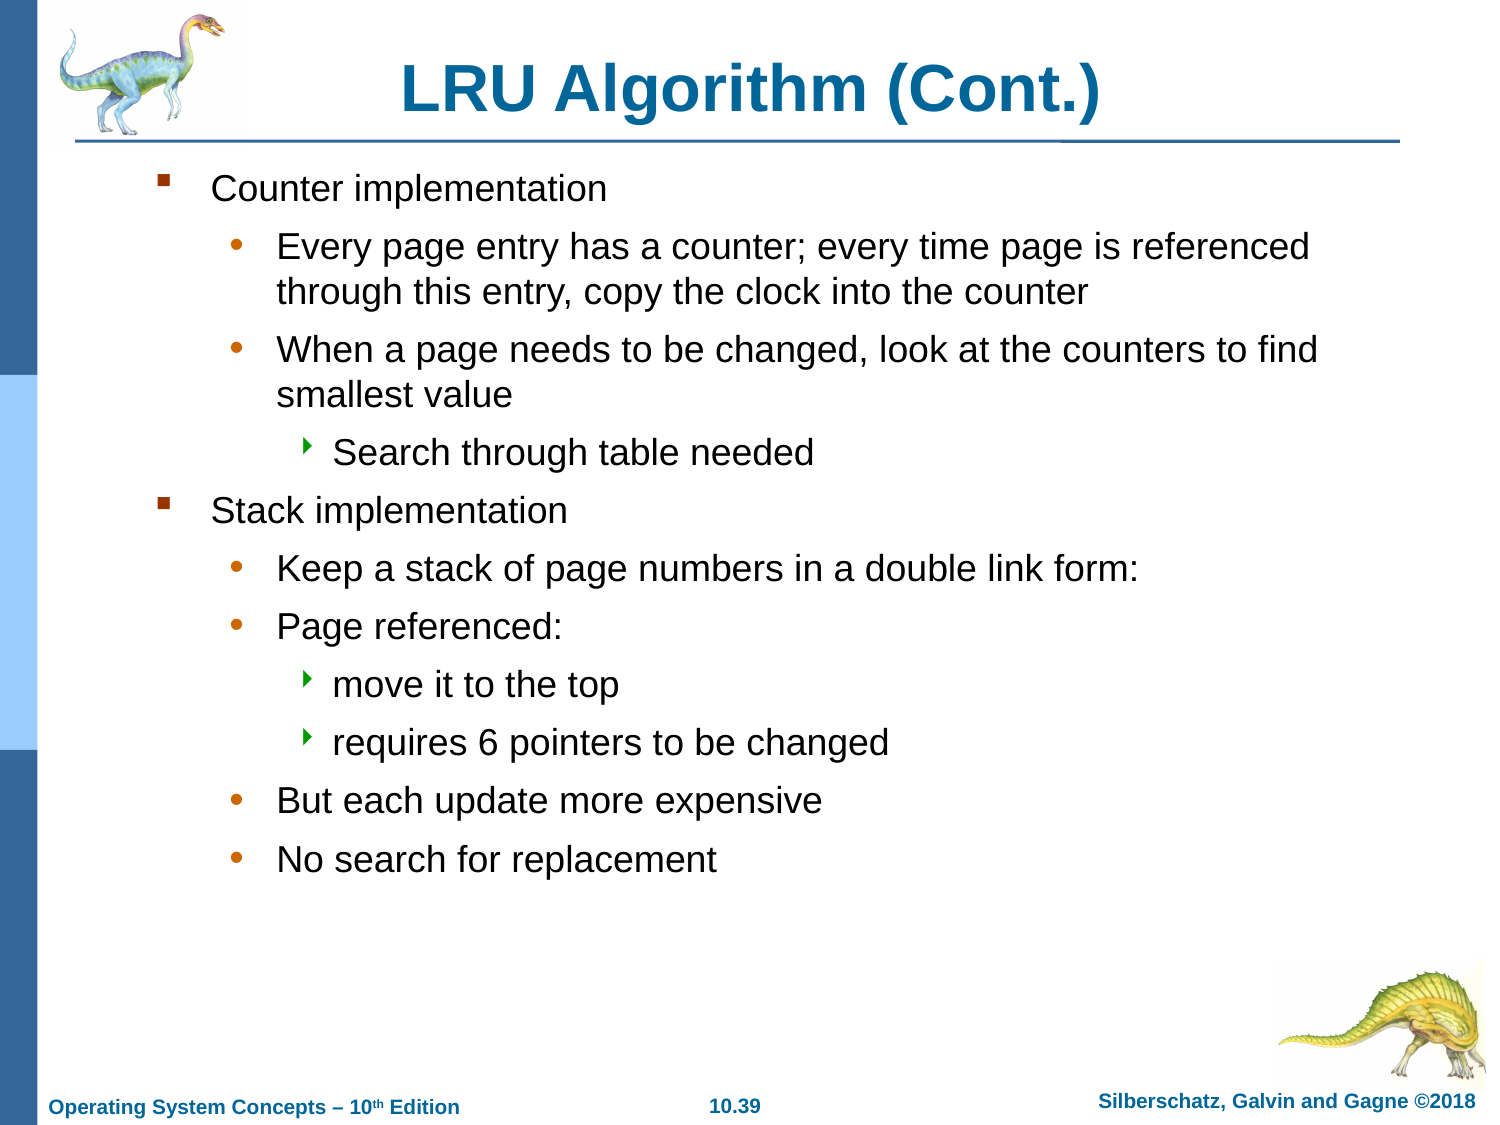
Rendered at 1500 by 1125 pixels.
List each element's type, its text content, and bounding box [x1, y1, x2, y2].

picture [1275, 959, 1486, 1090]
picture [46, 0, 243, 149]
list Counter implementation Every page entry has a counter; every time page is referenced through this entry, copy the clock into the counter When a page needs to be changed, look at the counters to find smallest value Search through table needed Stack implementation Keep a stack of page numbers in a double link form: Page referenced: move it to the top requires 6 pointers to be changed But each update more expensive No search for replacement [139, 155, 1407, 1017]
title LRU Algorithm (Cont.) [76, 38, 1427, 133]
